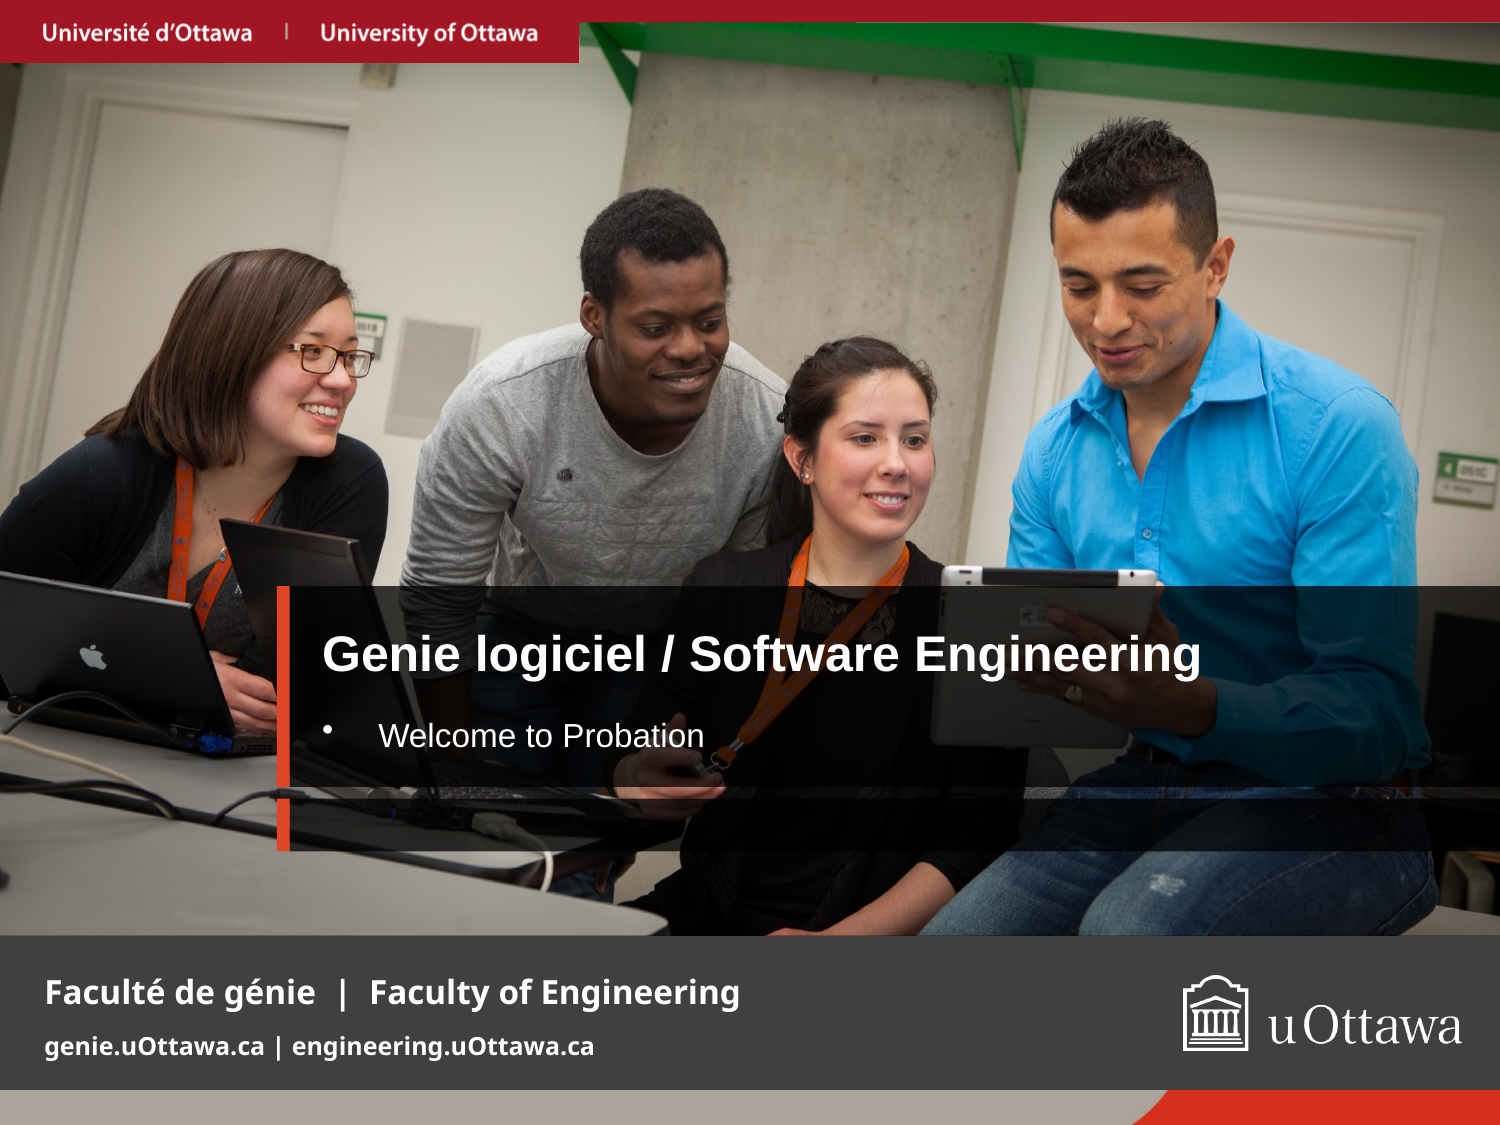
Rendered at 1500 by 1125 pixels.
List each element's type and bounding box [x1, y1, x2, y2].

picture [0, 1090, 1500, 1125]
text_box [0, 0, 1500, 1089]
